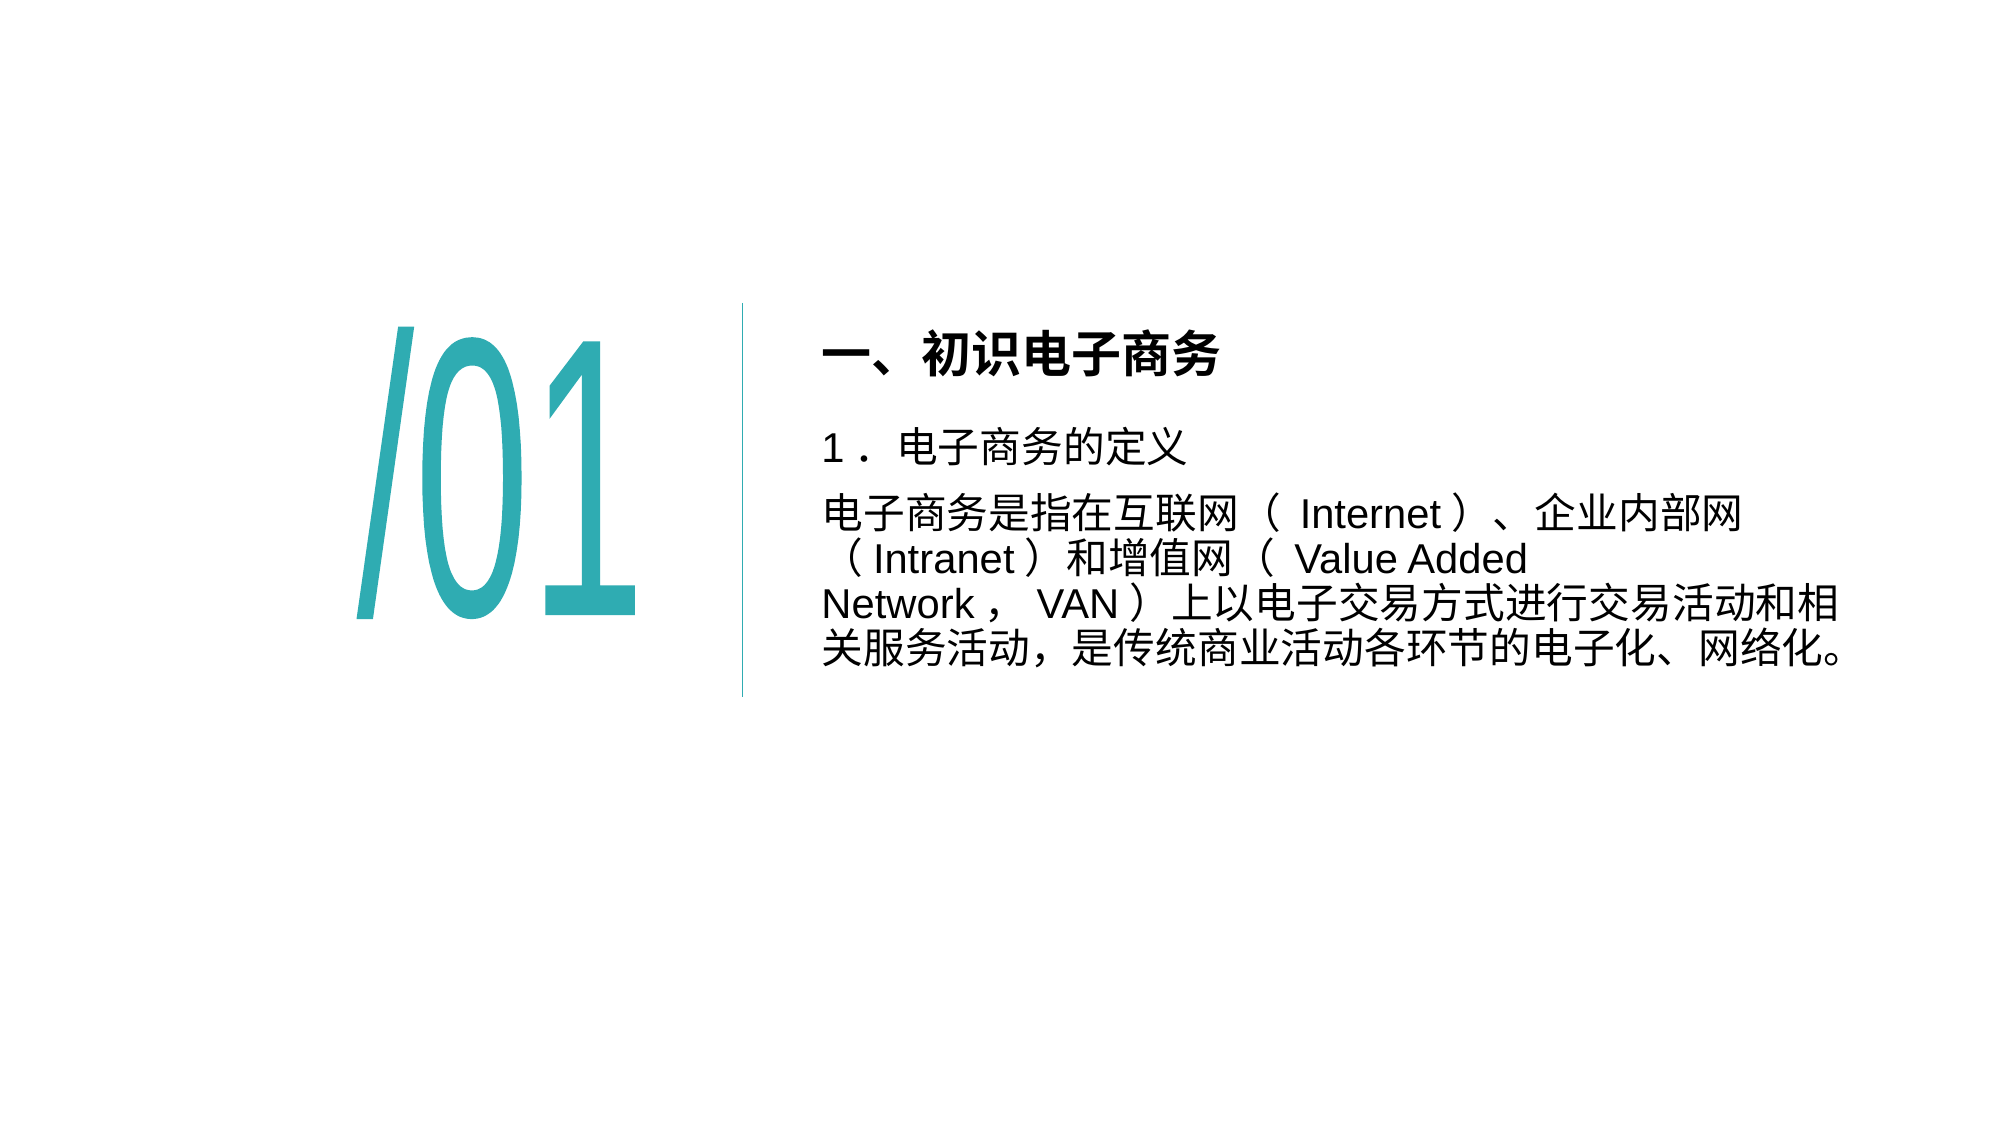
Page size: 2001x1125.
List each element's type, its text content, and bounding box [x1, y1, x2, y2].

list 1．电子商务的定义 电子商务是指在互联网（ Internet）、企业内部网（Intranet）和增值网（ Value Added Network，VAN）上以电子交易方式进行交易活动和相关服务活动，是传统商业活动各环节的电子化、网络化。 [806, 418, 1893, 586]
title 一、初识电子商务 [806, 302, 1890, 411]
